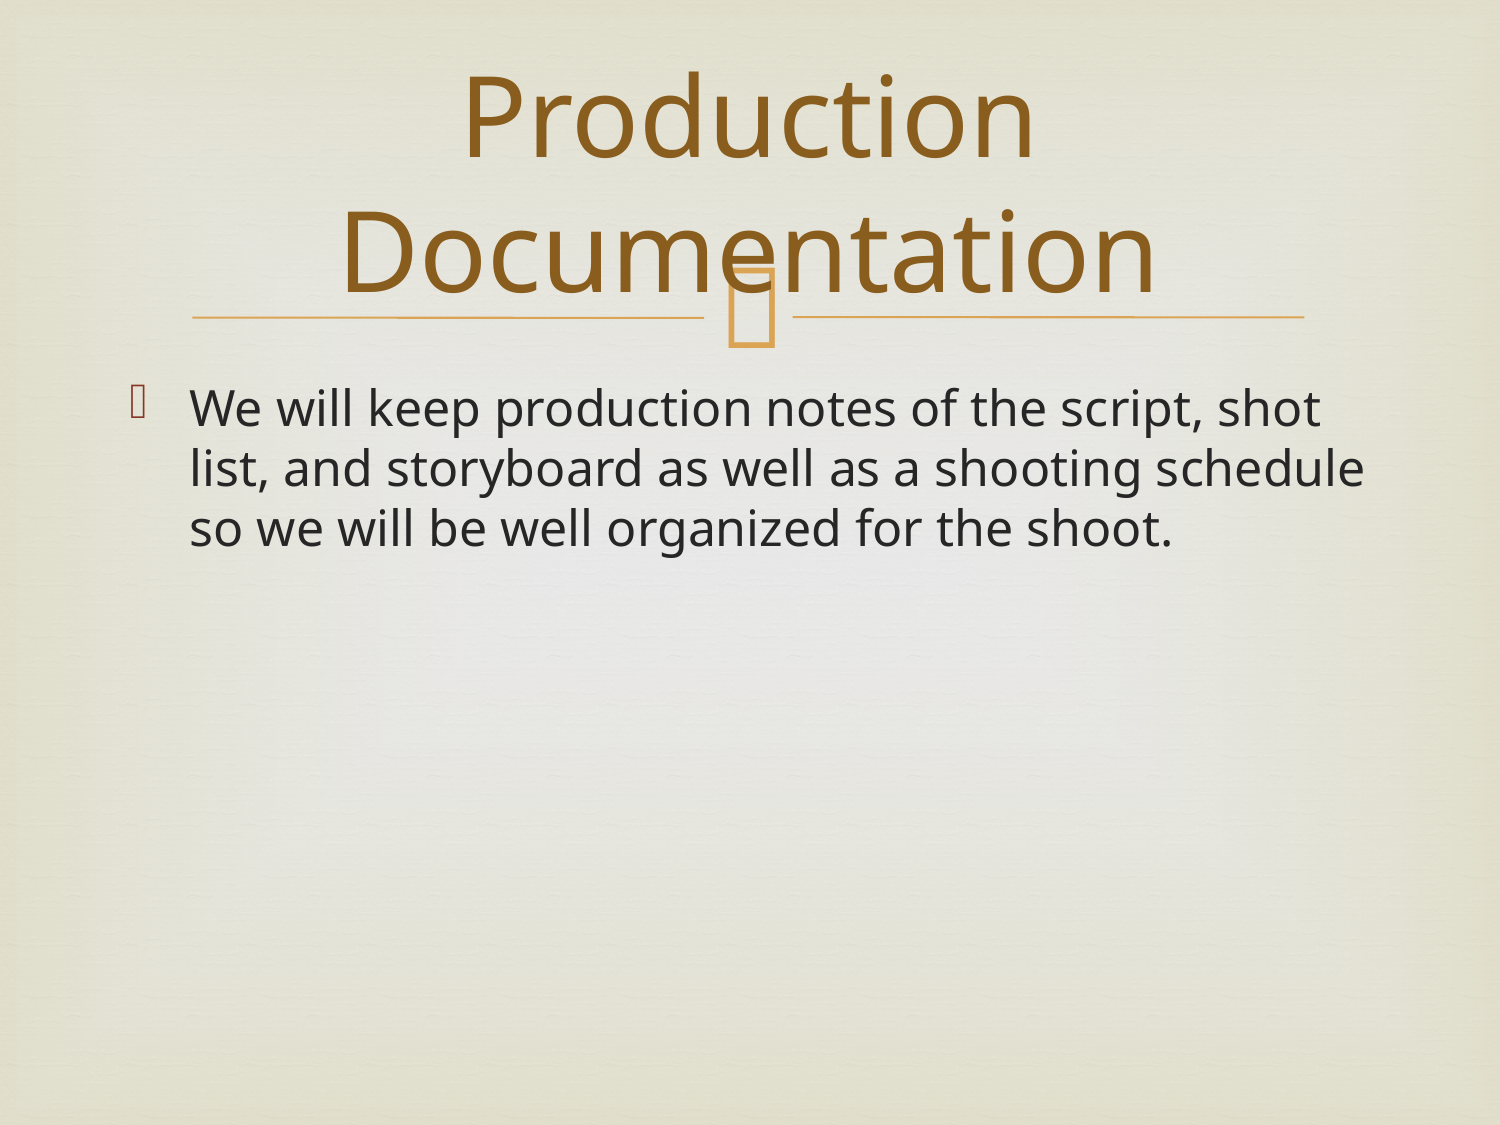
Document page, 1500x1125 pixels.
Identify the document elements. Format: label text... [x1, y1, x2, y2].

title Production Documentation [112, 93, 1386, 267]
list We will keep production notes of the script, shot list, and storyboard as well as a shooting schedule so we will be well organized for the shoot. [114, 368, 1386, 1005]
